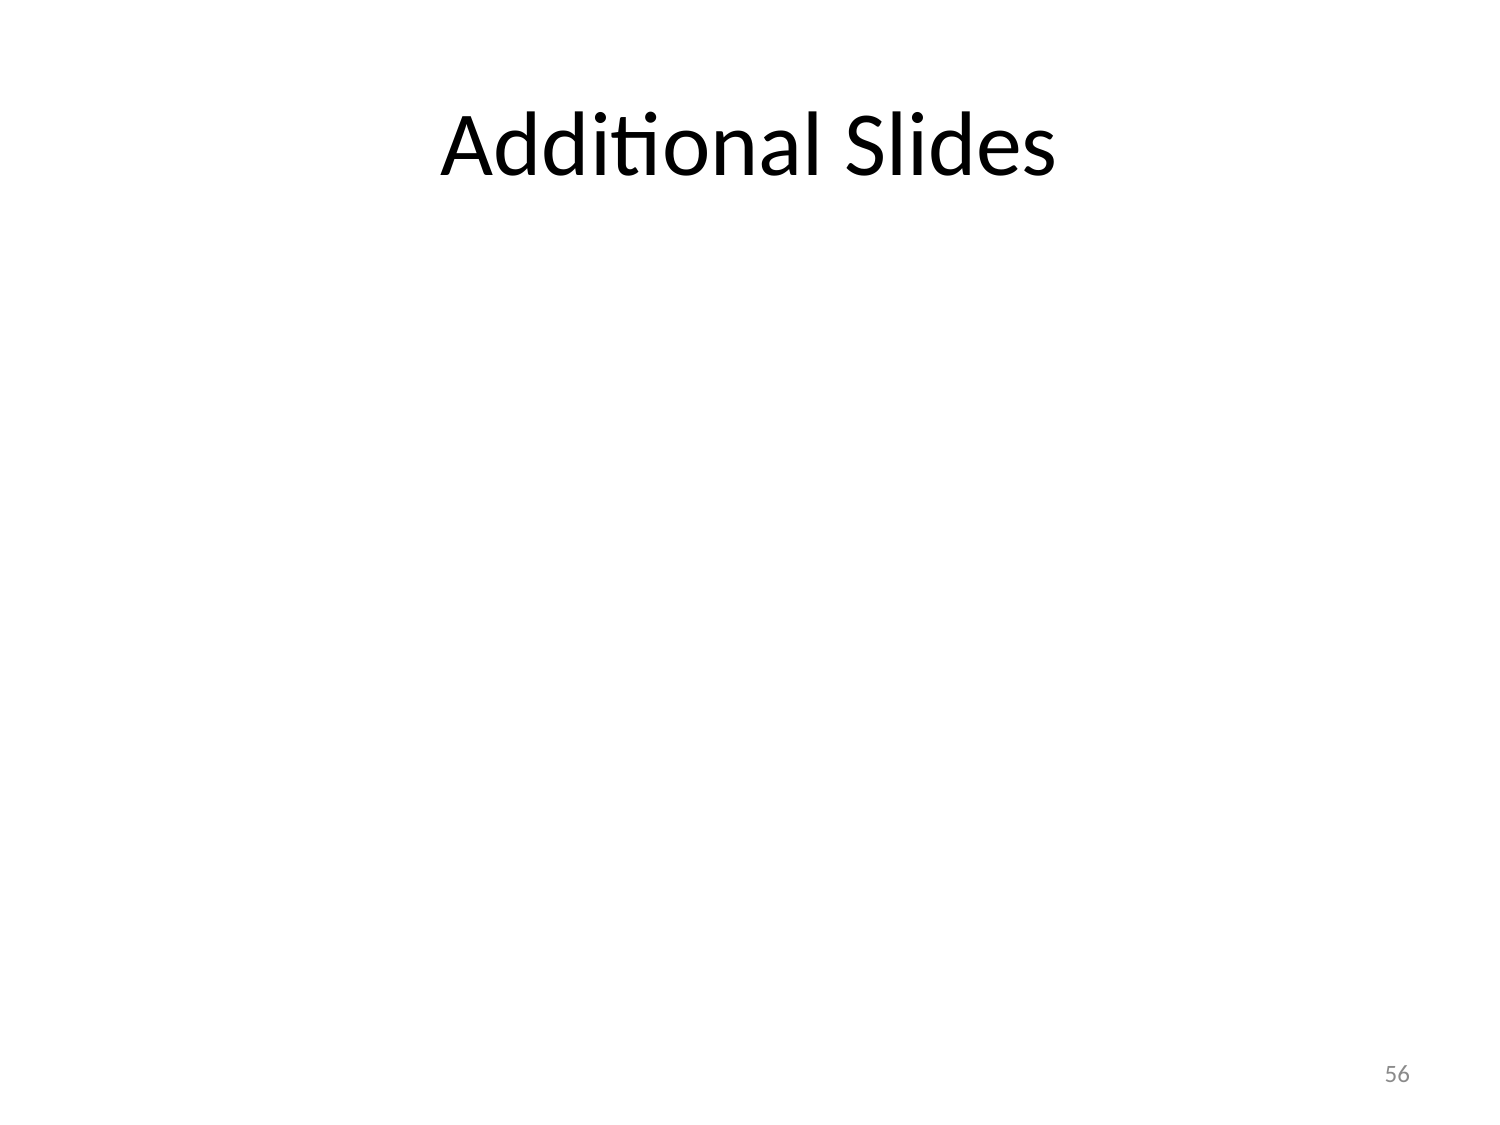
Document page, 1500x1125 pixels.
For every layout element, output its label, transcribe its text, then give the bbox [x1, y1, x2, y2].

slide_number 56 [1074, 1042, 1425, 1103]
title Additional Slides [75, 45, 1425, 233]
